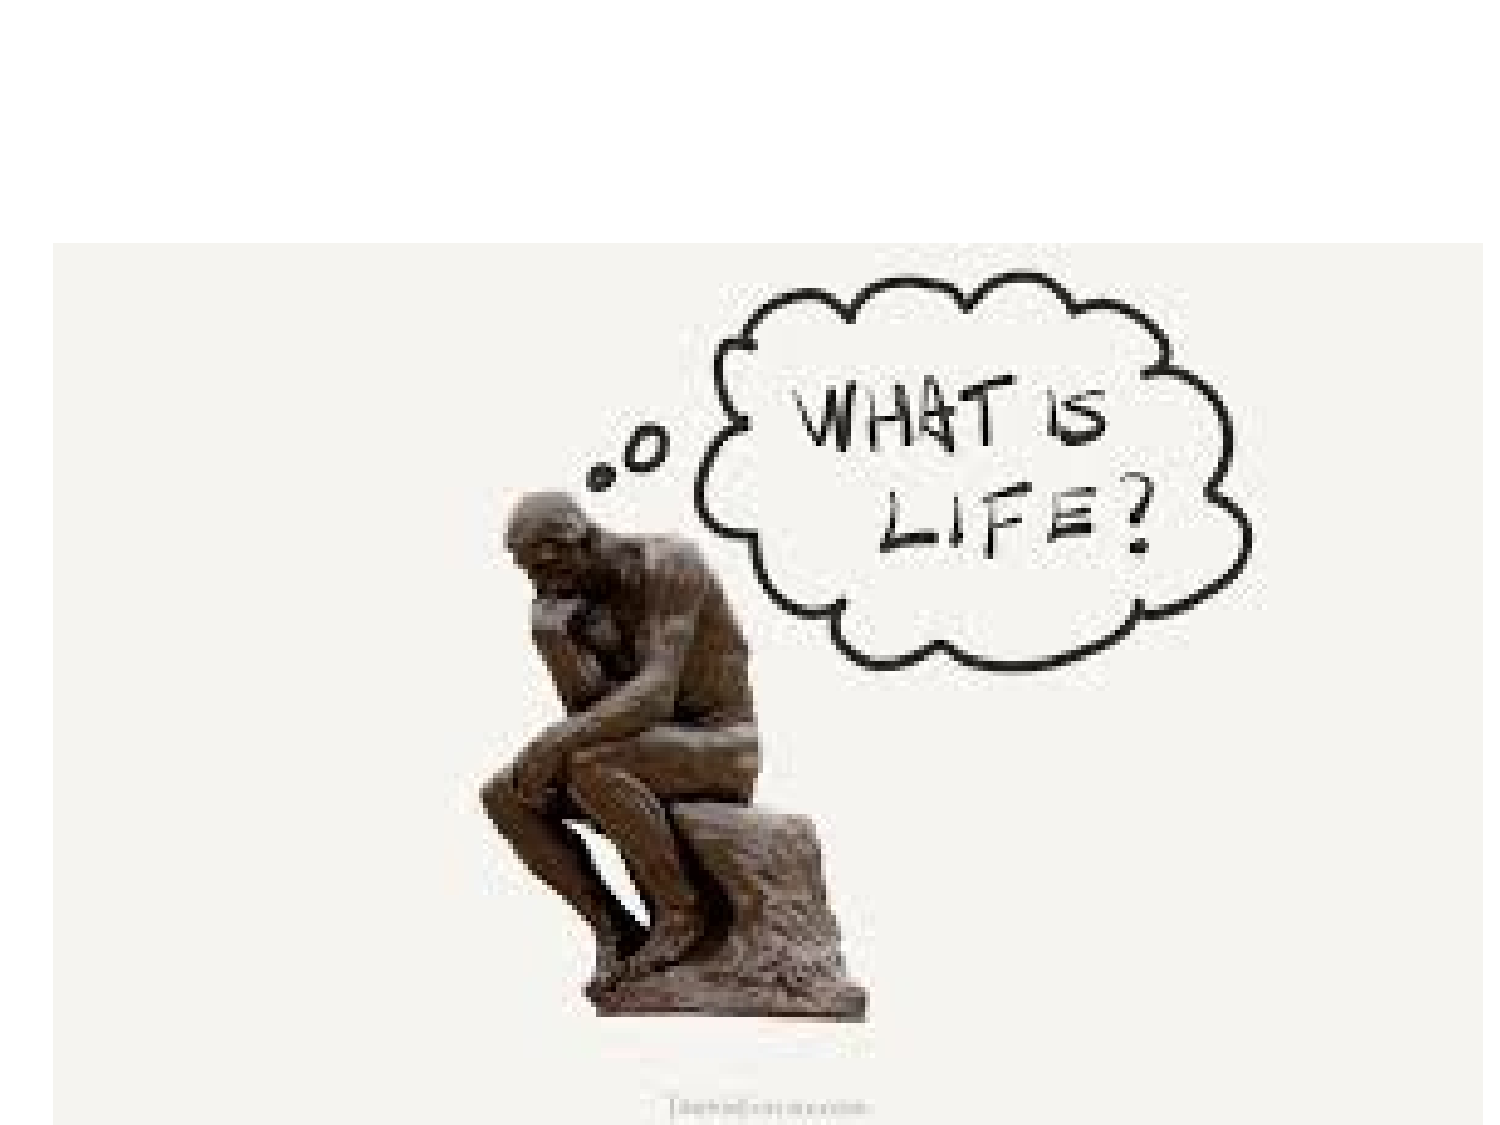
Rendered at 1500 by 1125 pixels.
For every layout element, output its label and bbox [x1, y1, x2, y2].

list [52, 243, 1483, 1125]
